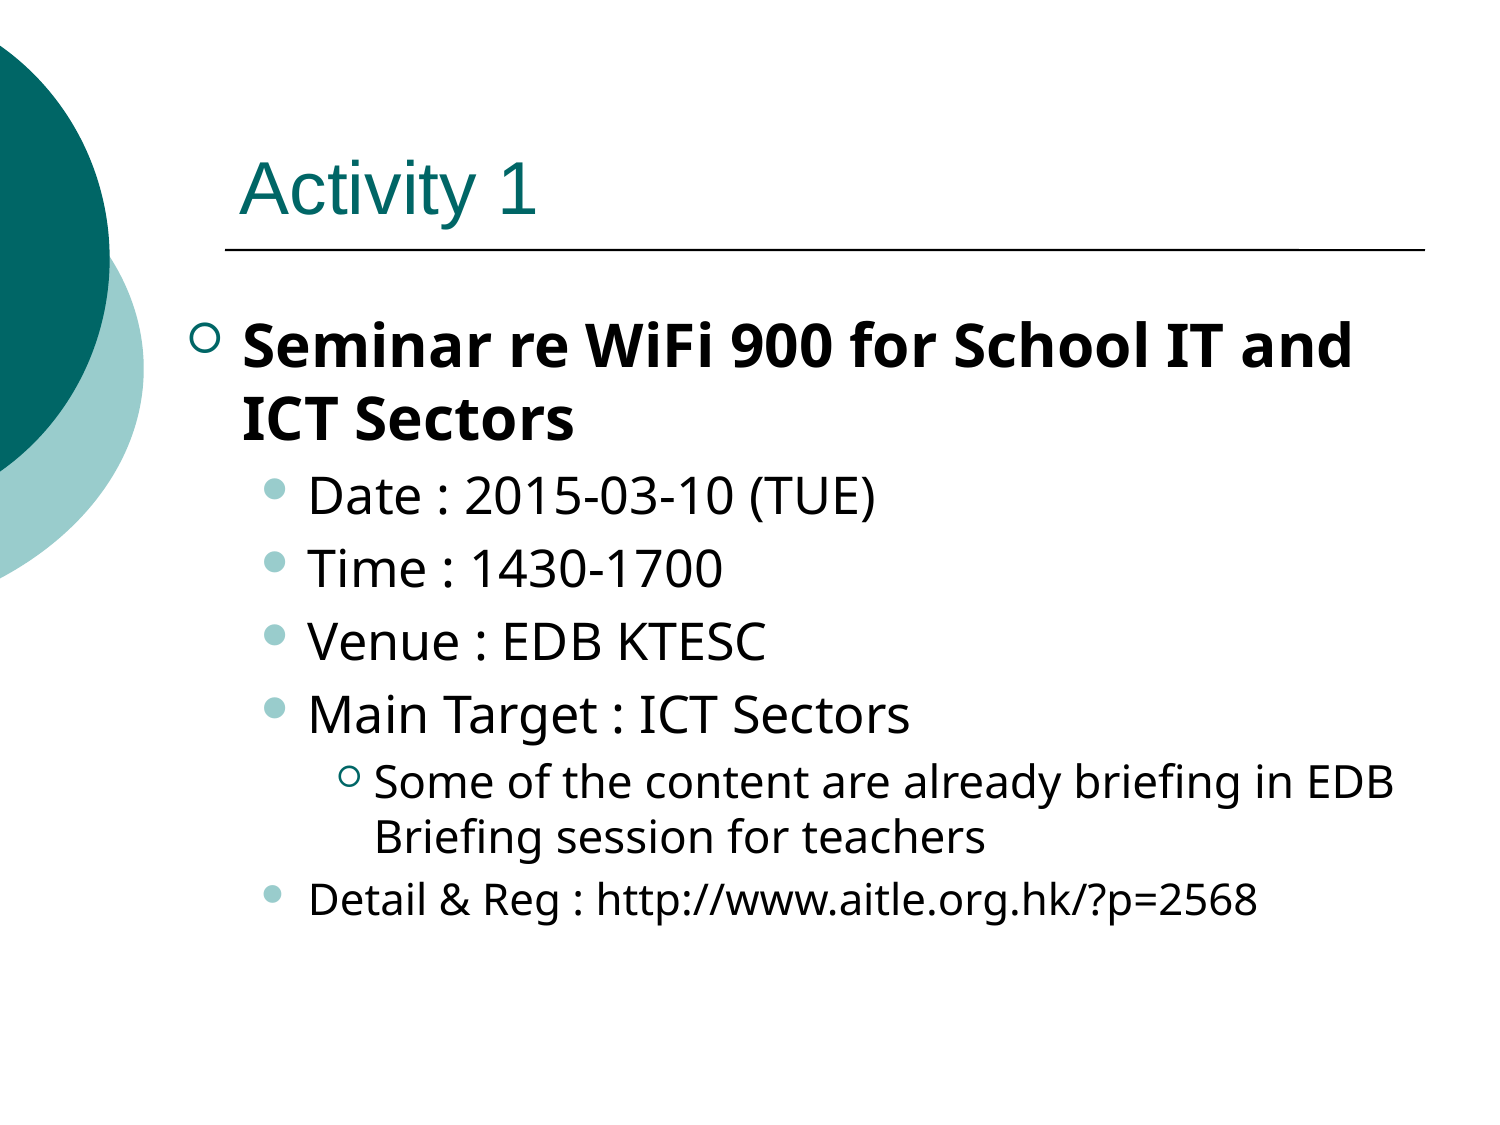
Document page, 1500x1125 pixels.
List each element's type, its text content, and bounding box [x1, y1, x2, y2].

list Seminar re WiFi 900 for School IT and ICT Sectors Date : 2015-03-10 (TUE) Time : 1430-1700 Venue : EDB KTESC Main Target : ICT Sectors Some of the content are already briefing in EDB Briefing session for teachers Detail & Reg : http://www.aitle.org.hk/?p=2568 [171, 299, 1471, 975]
title Activity 1 [224, 49, 1425, 237]
